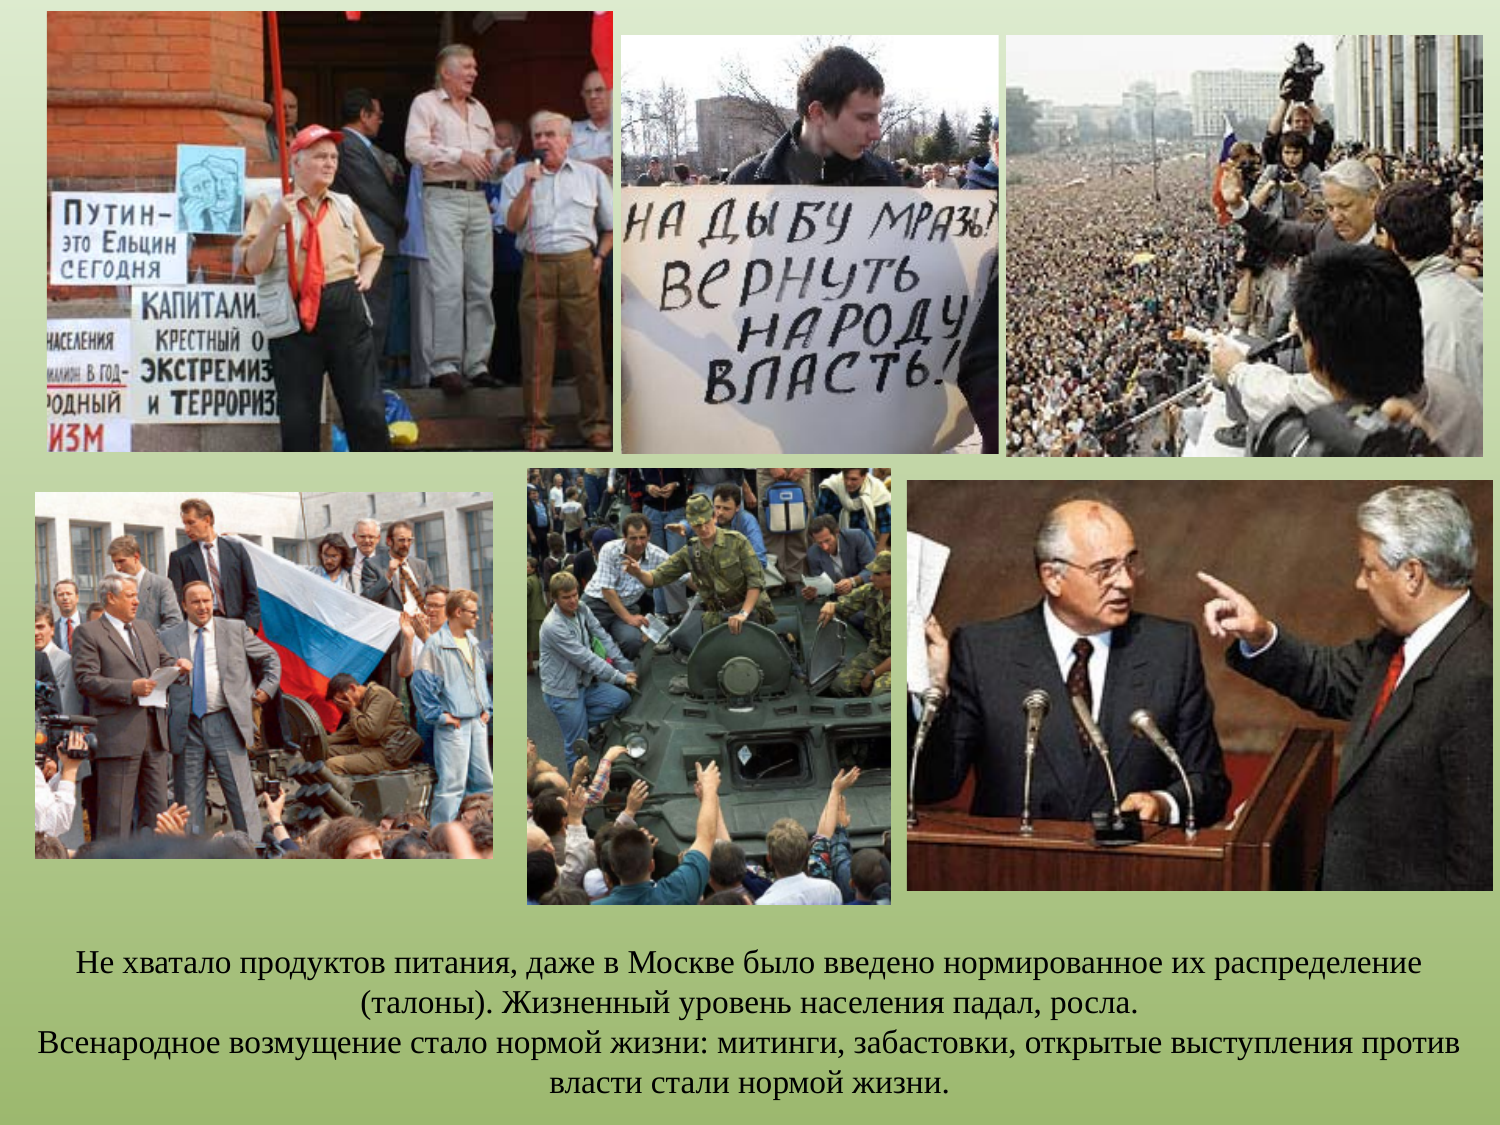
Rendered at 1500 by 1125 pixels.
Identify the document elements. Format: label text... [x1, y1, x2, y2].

picture [620, 34, 999, 455]
picture [1006, 34, 1484, 458]
picture [527, 468, 891, 905]
picture [46, 11, 614, 452]
picture [906, 480, 1500, 891]
text_box Не хватало продуктов питания, даже в Москве было введено нормированное их распределение (талоны). Жизненный уровень населения падал, росла. Всенародное возмущение стало нормой жизни: митинги, забастовки, открытые выступления против власти стали нормой жизни. [0, 933, 1500, 1108]
picture [34, 491, 493, 860]
